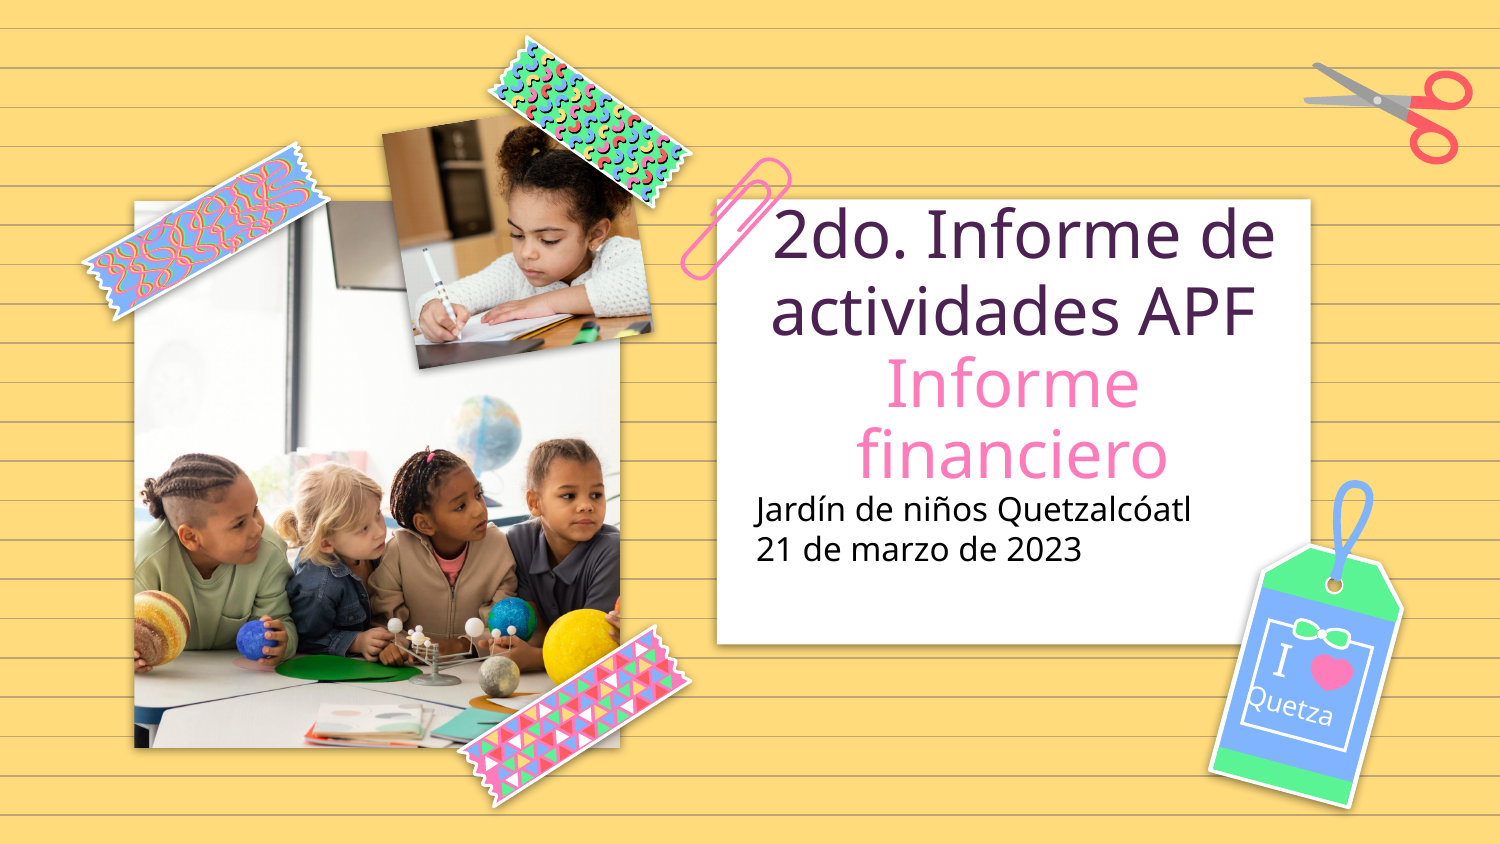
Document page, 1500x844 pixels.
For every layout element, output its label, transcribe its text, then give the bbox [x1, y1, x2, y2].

title 2do. Informe de actividades APF Informe financiero [732, 211, 1295, 466]
picture [134, 113, 655, 748]
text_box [488, 88, 692, 156]
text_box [1316, 29, 1474, 183]
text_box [456, 682, 693, 750]
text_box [1246, 479, 1393, 794]
subtitle Jardín de niños Quetzalcóatl 21 de marzo de 2023 [741, 458, 1227, 598]
text_box [716, 199, 1311, 645]
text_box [660, 190, 810, 247]
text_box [81, 198, 330, 265]
